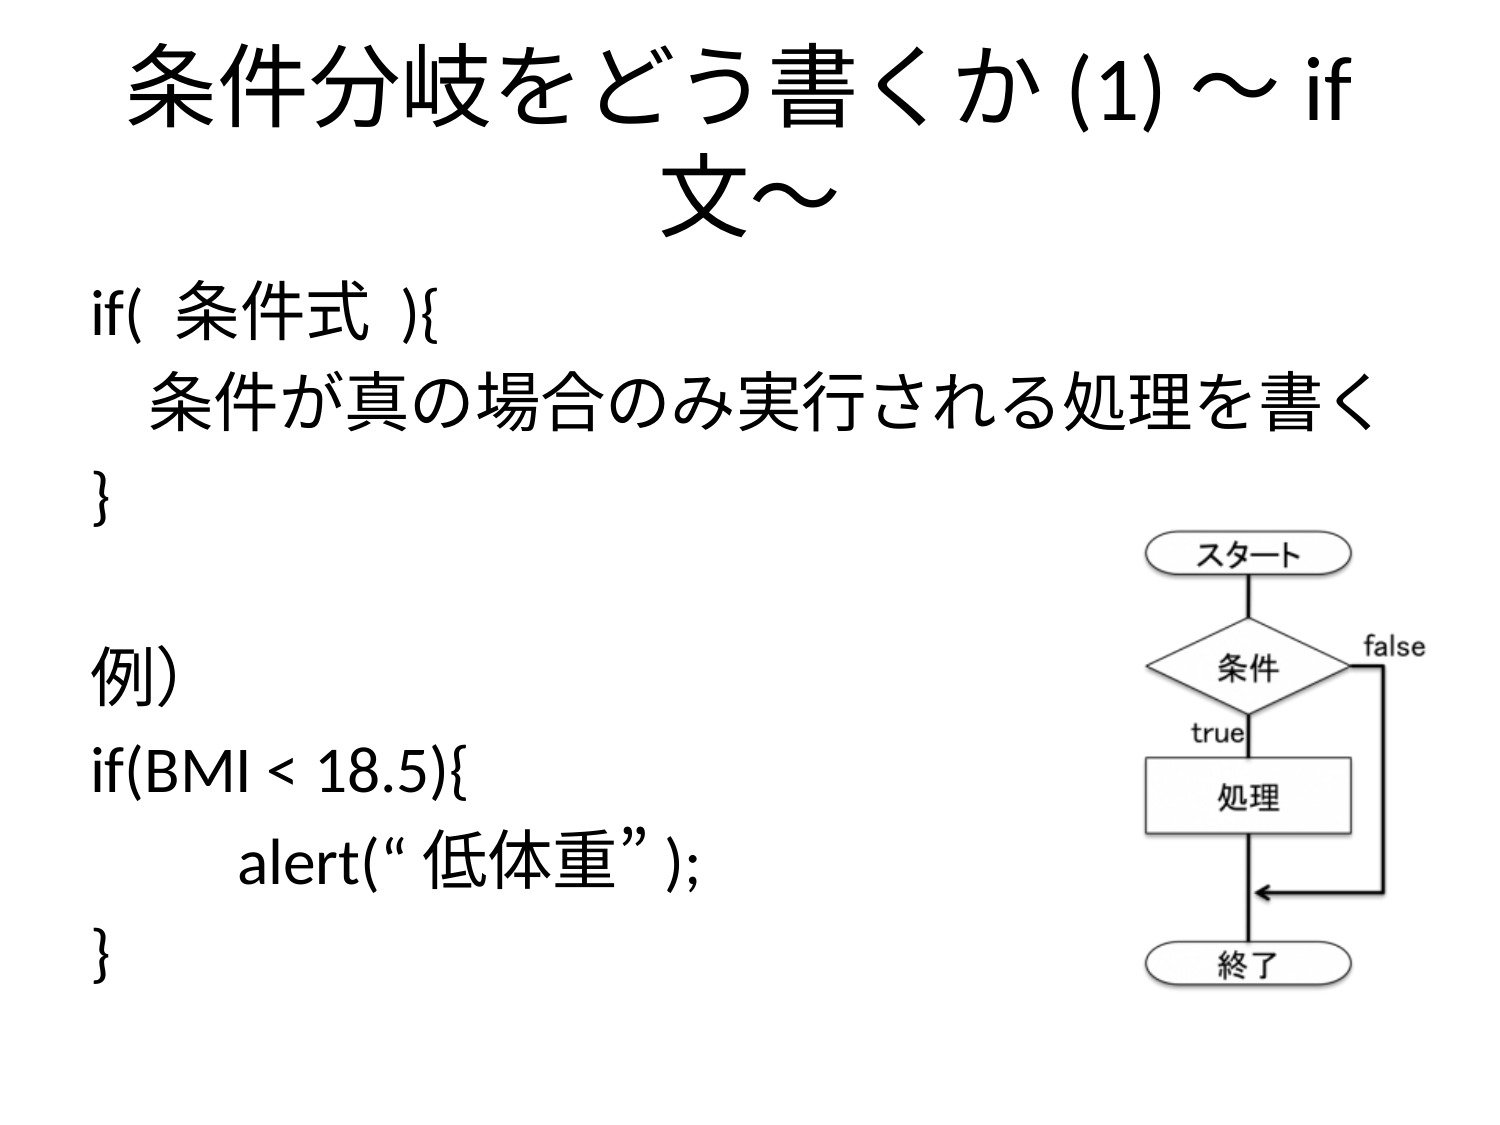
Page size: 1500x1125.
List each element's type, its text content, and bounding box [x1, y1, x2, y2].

title 条件分岐をどう書くか(1)～if文～ [75, 45, 1425, 233]
picture [1139, 526, 1440, 996]
list if( 条件式 ){ 条件が真の場合のみ実行される処理を書く } 例） if(BMI < 18.5){ alert(“低体重”); } [75, 262, 1425, 1005]
